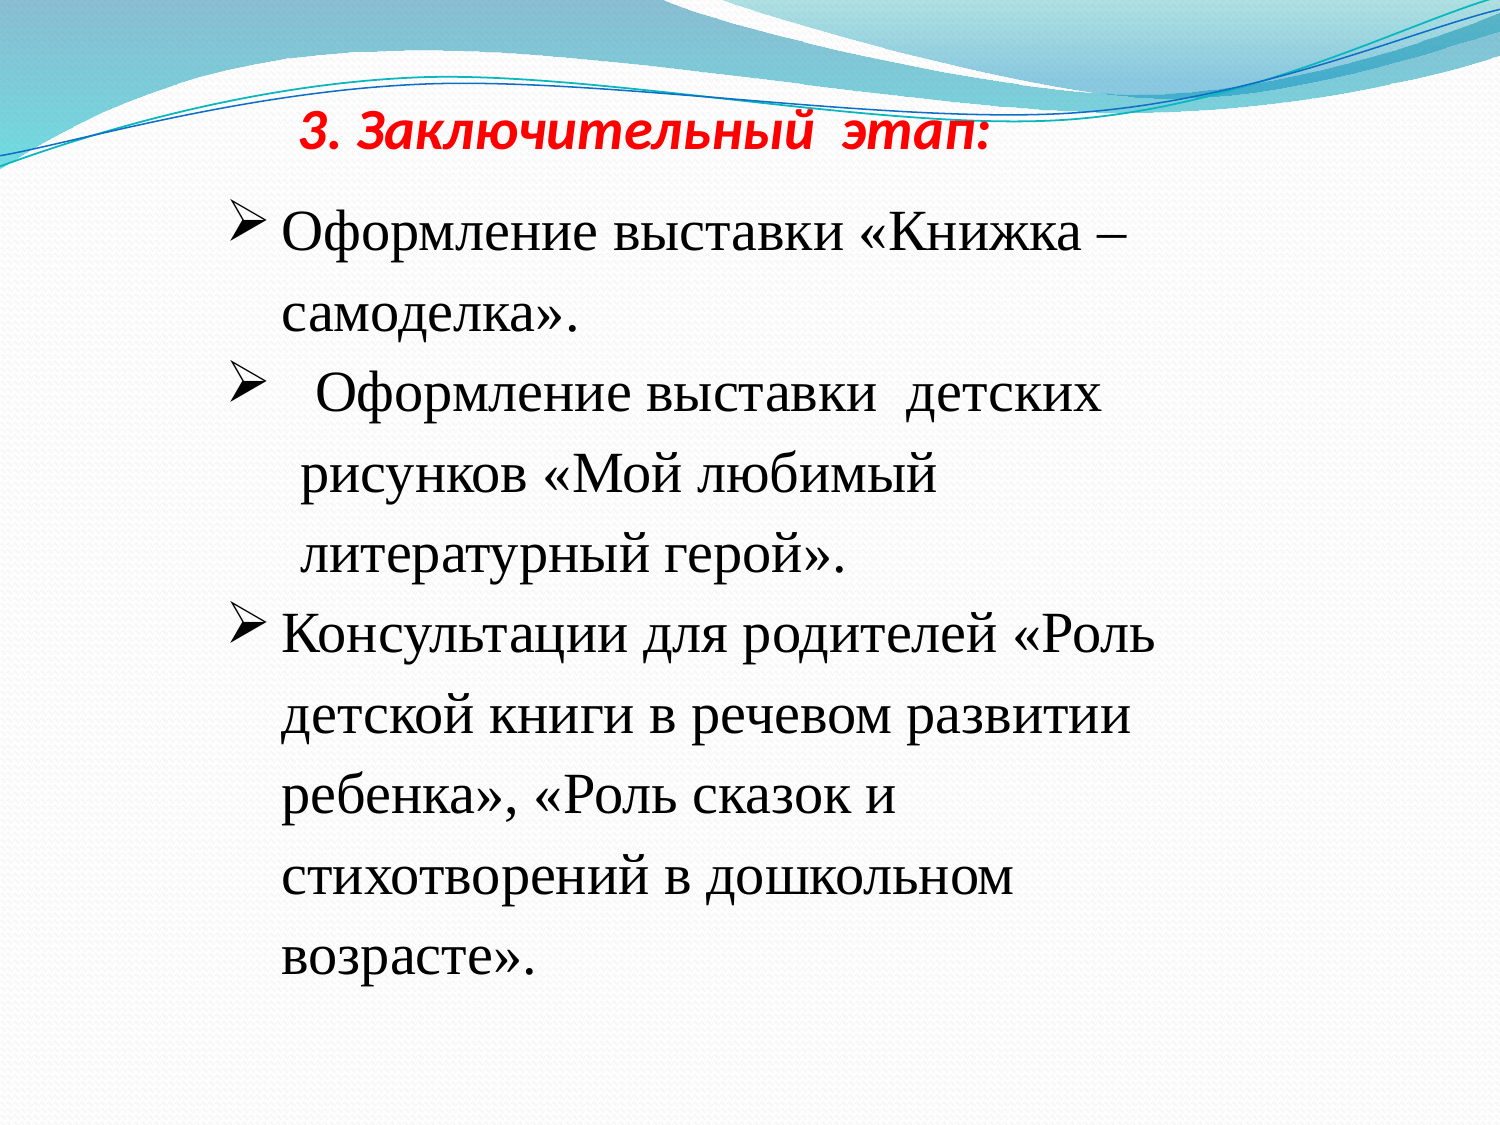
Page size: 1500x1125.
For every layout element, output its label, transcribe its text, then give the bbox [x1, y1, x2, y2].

text_box 3. Заключительный этап: Оформление выставки «Книжка –самоделка». Оформление выставки детских рисунков «Мой любимый литературный герой». Консультации для родителей «Роль детской книги в речевом развитии ребенка», «Роль сказок и стихотворений в дошкольном возрасте». [135, 73, 1176, 1055]
